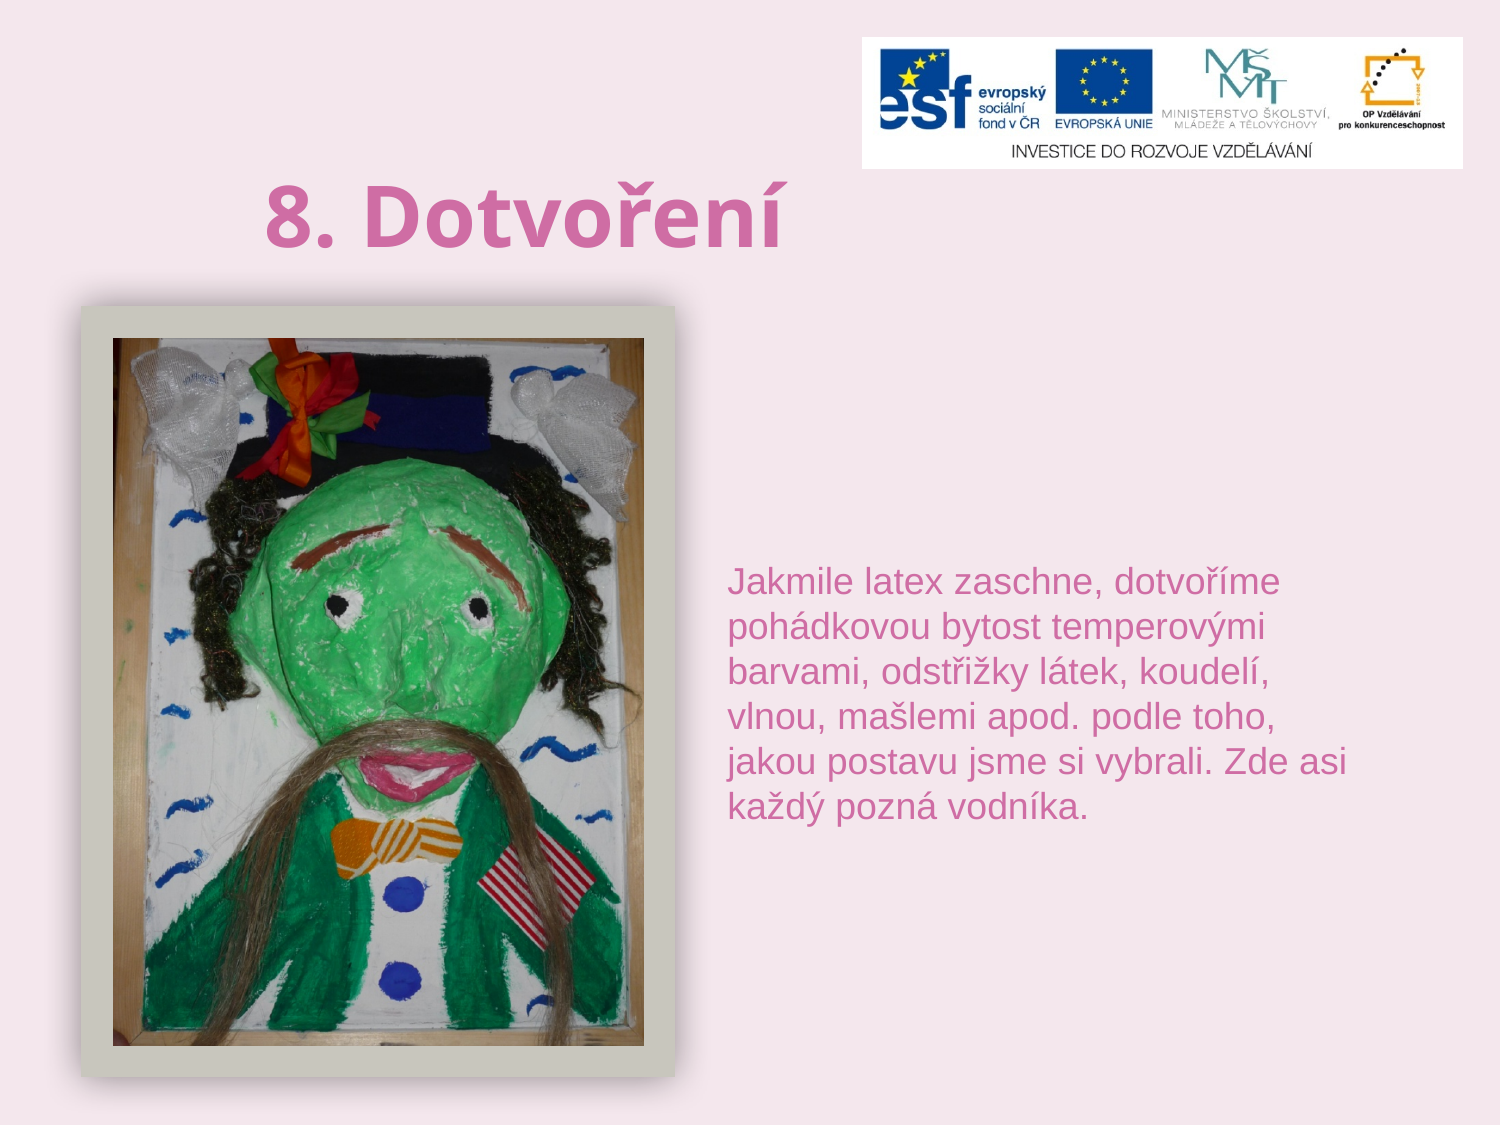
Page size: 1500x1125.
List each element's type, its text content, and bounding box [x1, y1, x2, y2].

picture [862, 37, 1463, 169]
text_box Jakmile latex zaschne, dotvoříme pohádkovou bytost temperovými barvami, odstřižky látek, koudelí, vlnou, mašlemi apod. podle toho, jakou postavu jsme si vybrali. Zde asi každý pozná vodníka. [778, 549, 1363, 835]
picture [113, 958, 644, 1046]
picture [113, 338, 644, 425]
title 8. Dotvoření [249, 144, 1400, 282]
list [23, 425, 733, 958]
